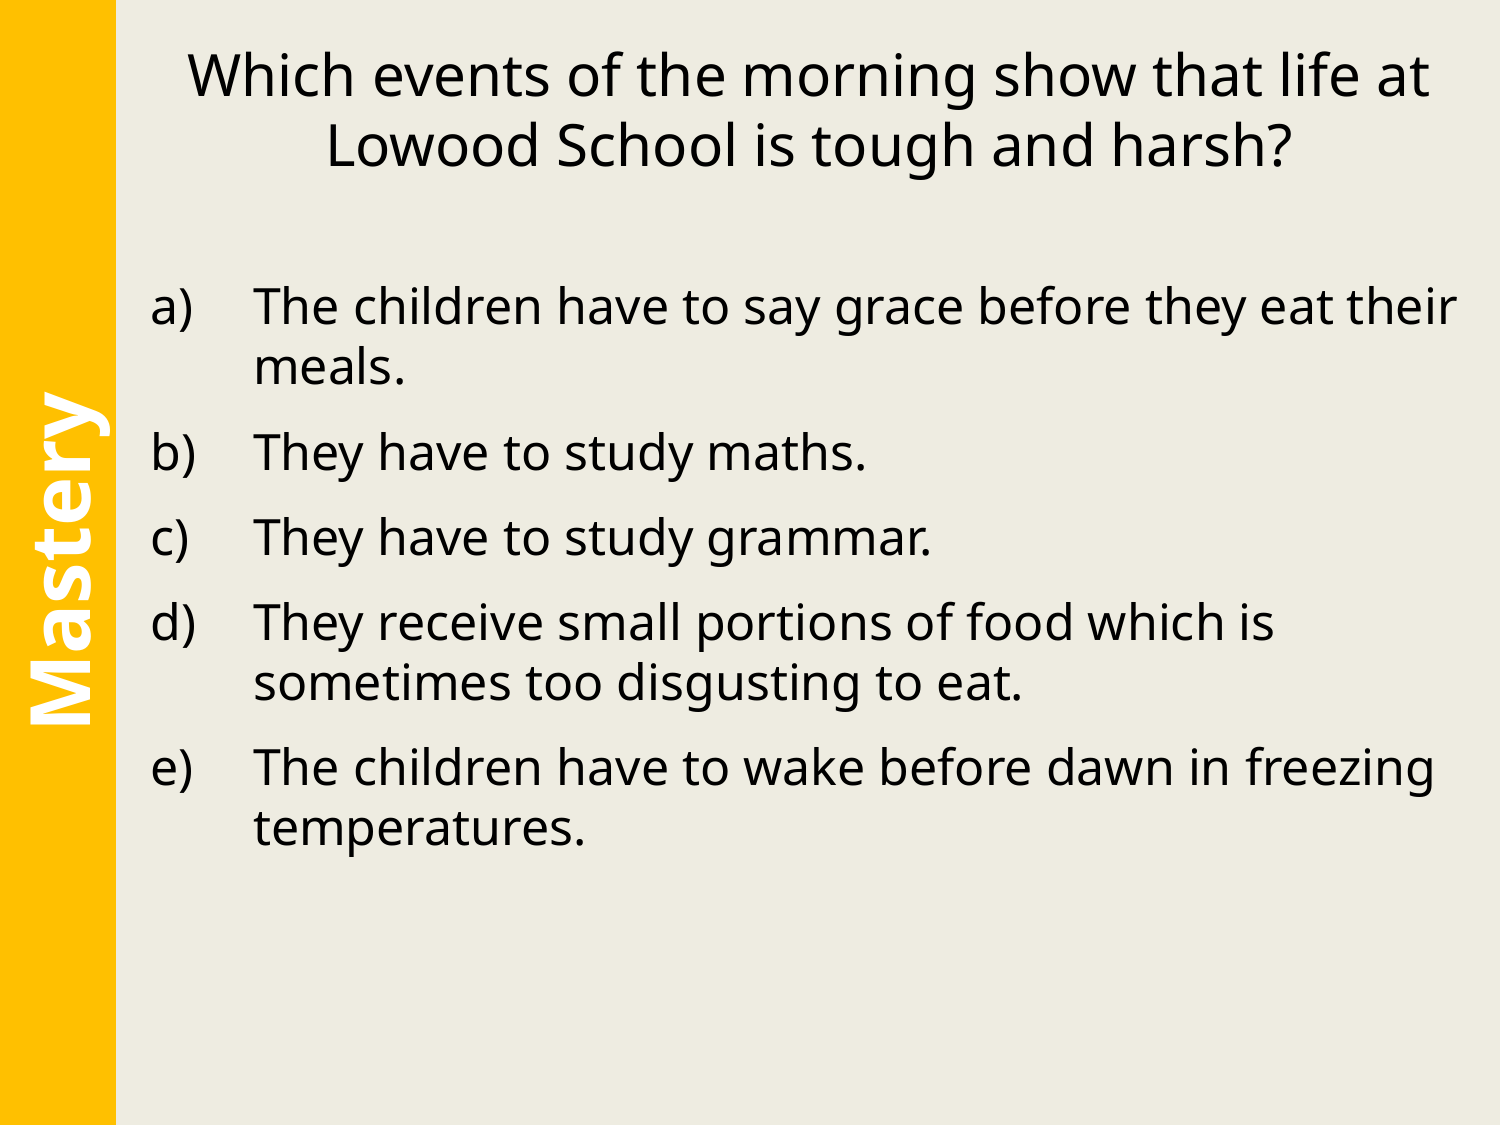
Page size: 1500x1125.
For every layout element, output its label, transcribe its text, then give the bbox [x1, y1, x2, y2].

text_box Which events of the morning show that life at Lowood School is tough and harsh? [135, 30, 1483, 186]
text_box The children have to say grace before they eat their meals. They have to study maths. They have to study grammar. They receive small portions of food which is sometimes too disgusting to eat. The children have to wake before dawn in freezing temperatures. [135, 267, 1483, 863]
text_box Mastery [0, 0, 115, 1125]
